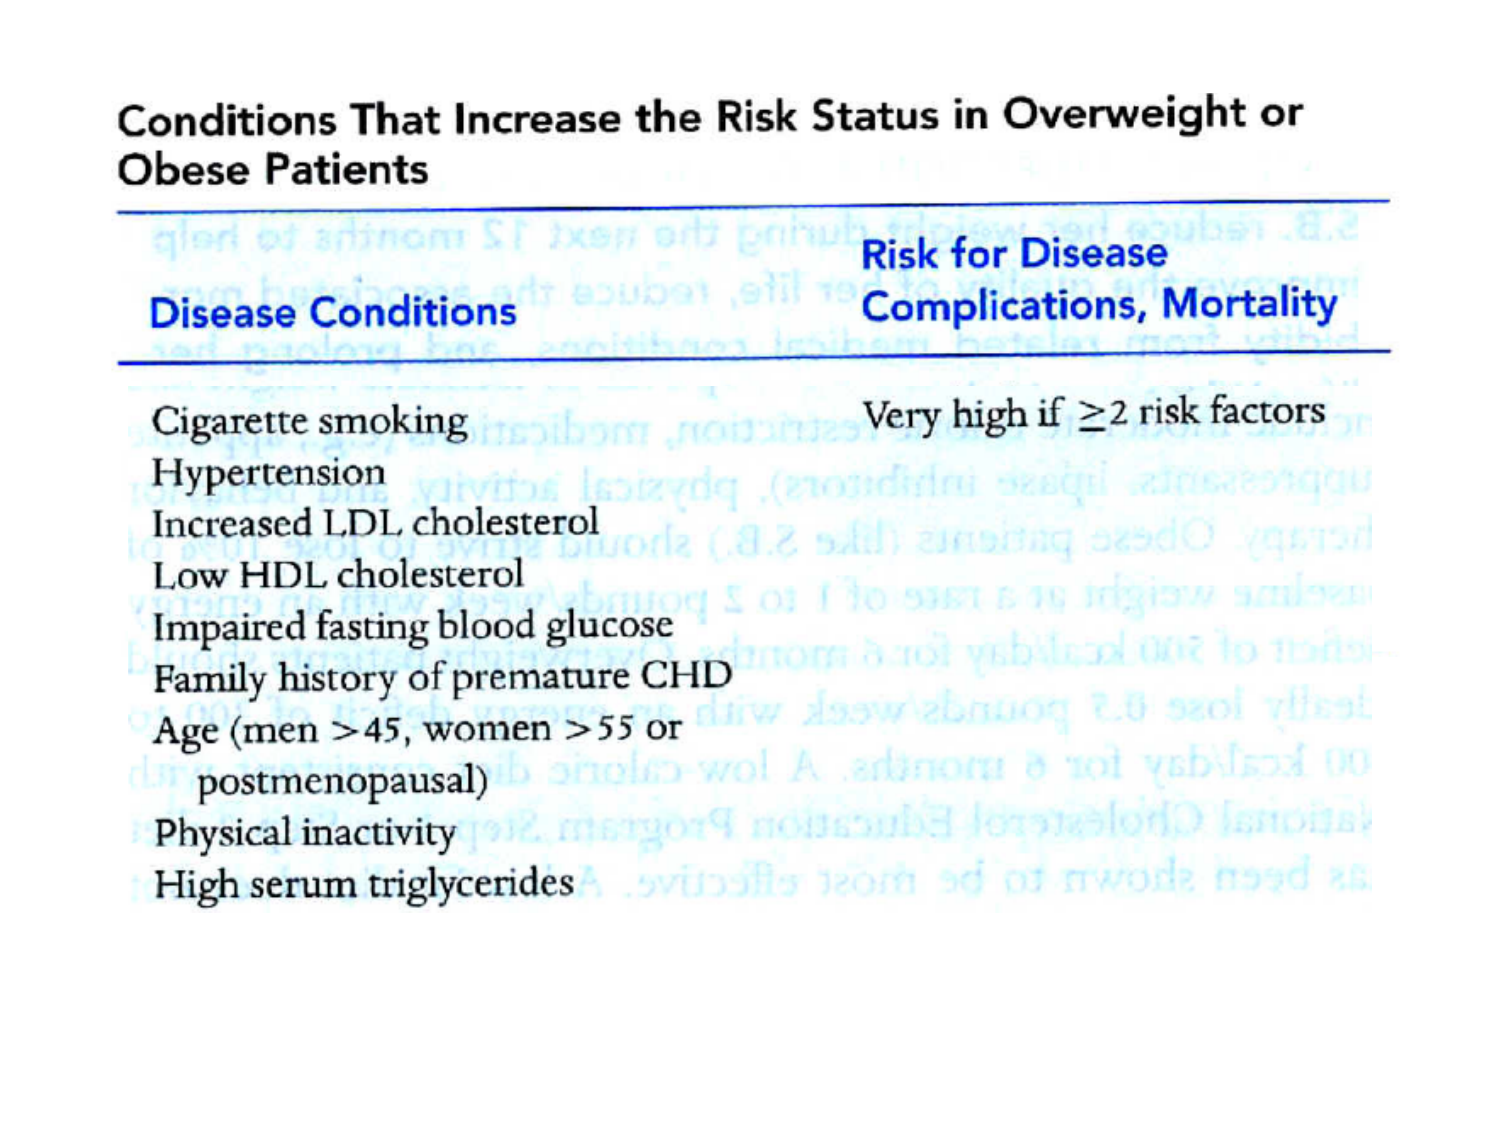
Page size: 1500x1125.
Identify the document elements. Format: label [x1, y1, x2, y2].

picture [128, 386, 1372, 914]
list [105, 93, 1401, 657]
